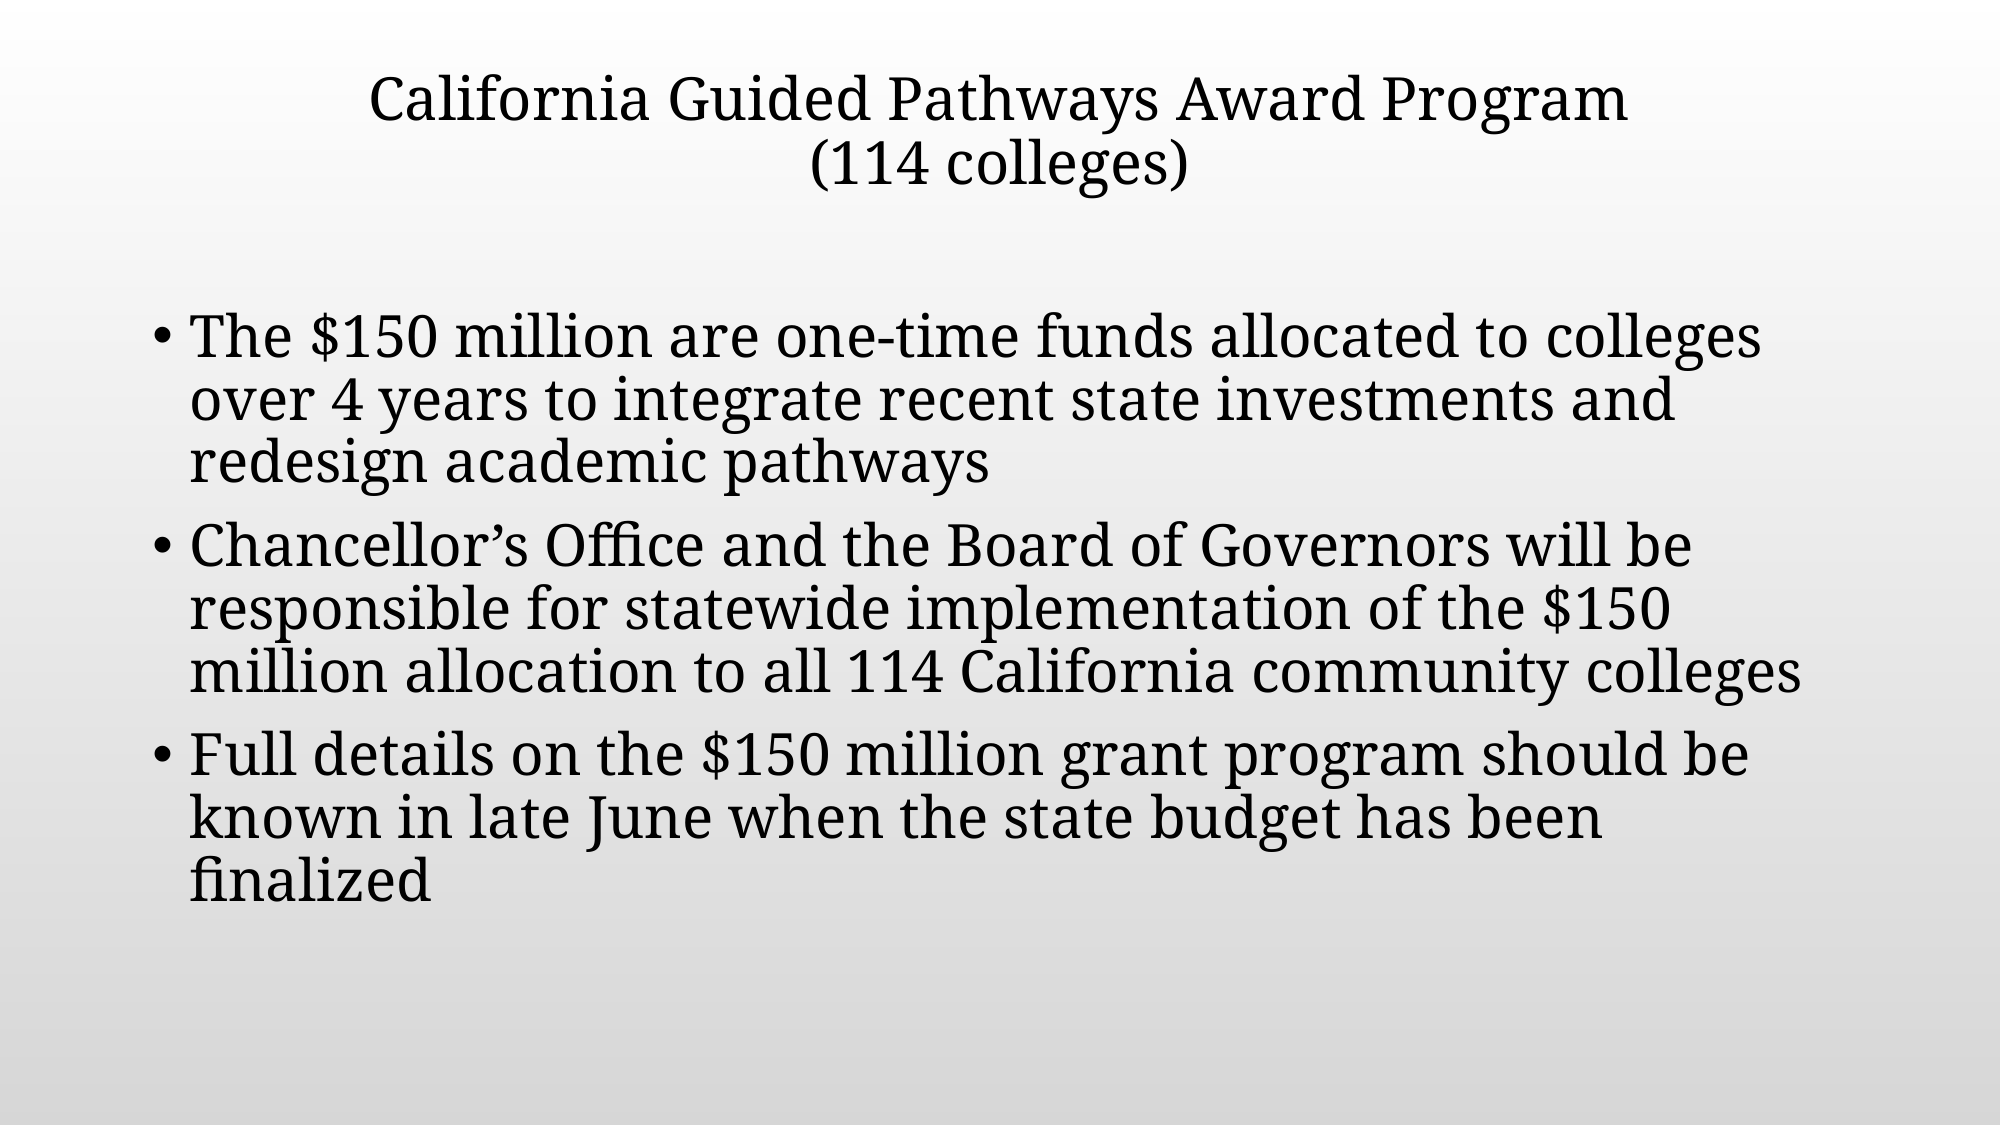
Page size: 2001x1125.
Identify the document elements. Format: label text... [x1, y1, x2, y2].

title California Guided Pathways Award Program (114 colleges) [137, 59, 1863, 278]
list The $150 million are one-time funds allocated to colleges over 4 years to integrate recent state investments and redesign academic pathways Chancellor’s Office and the Board of Governors will be responsible for statewide implementation of the $150 million allocation to all 114 California community colleges Full details on the $150 million grant program should be known in late June when the state budget has been finalized [137, 299, 1863, 1014]
